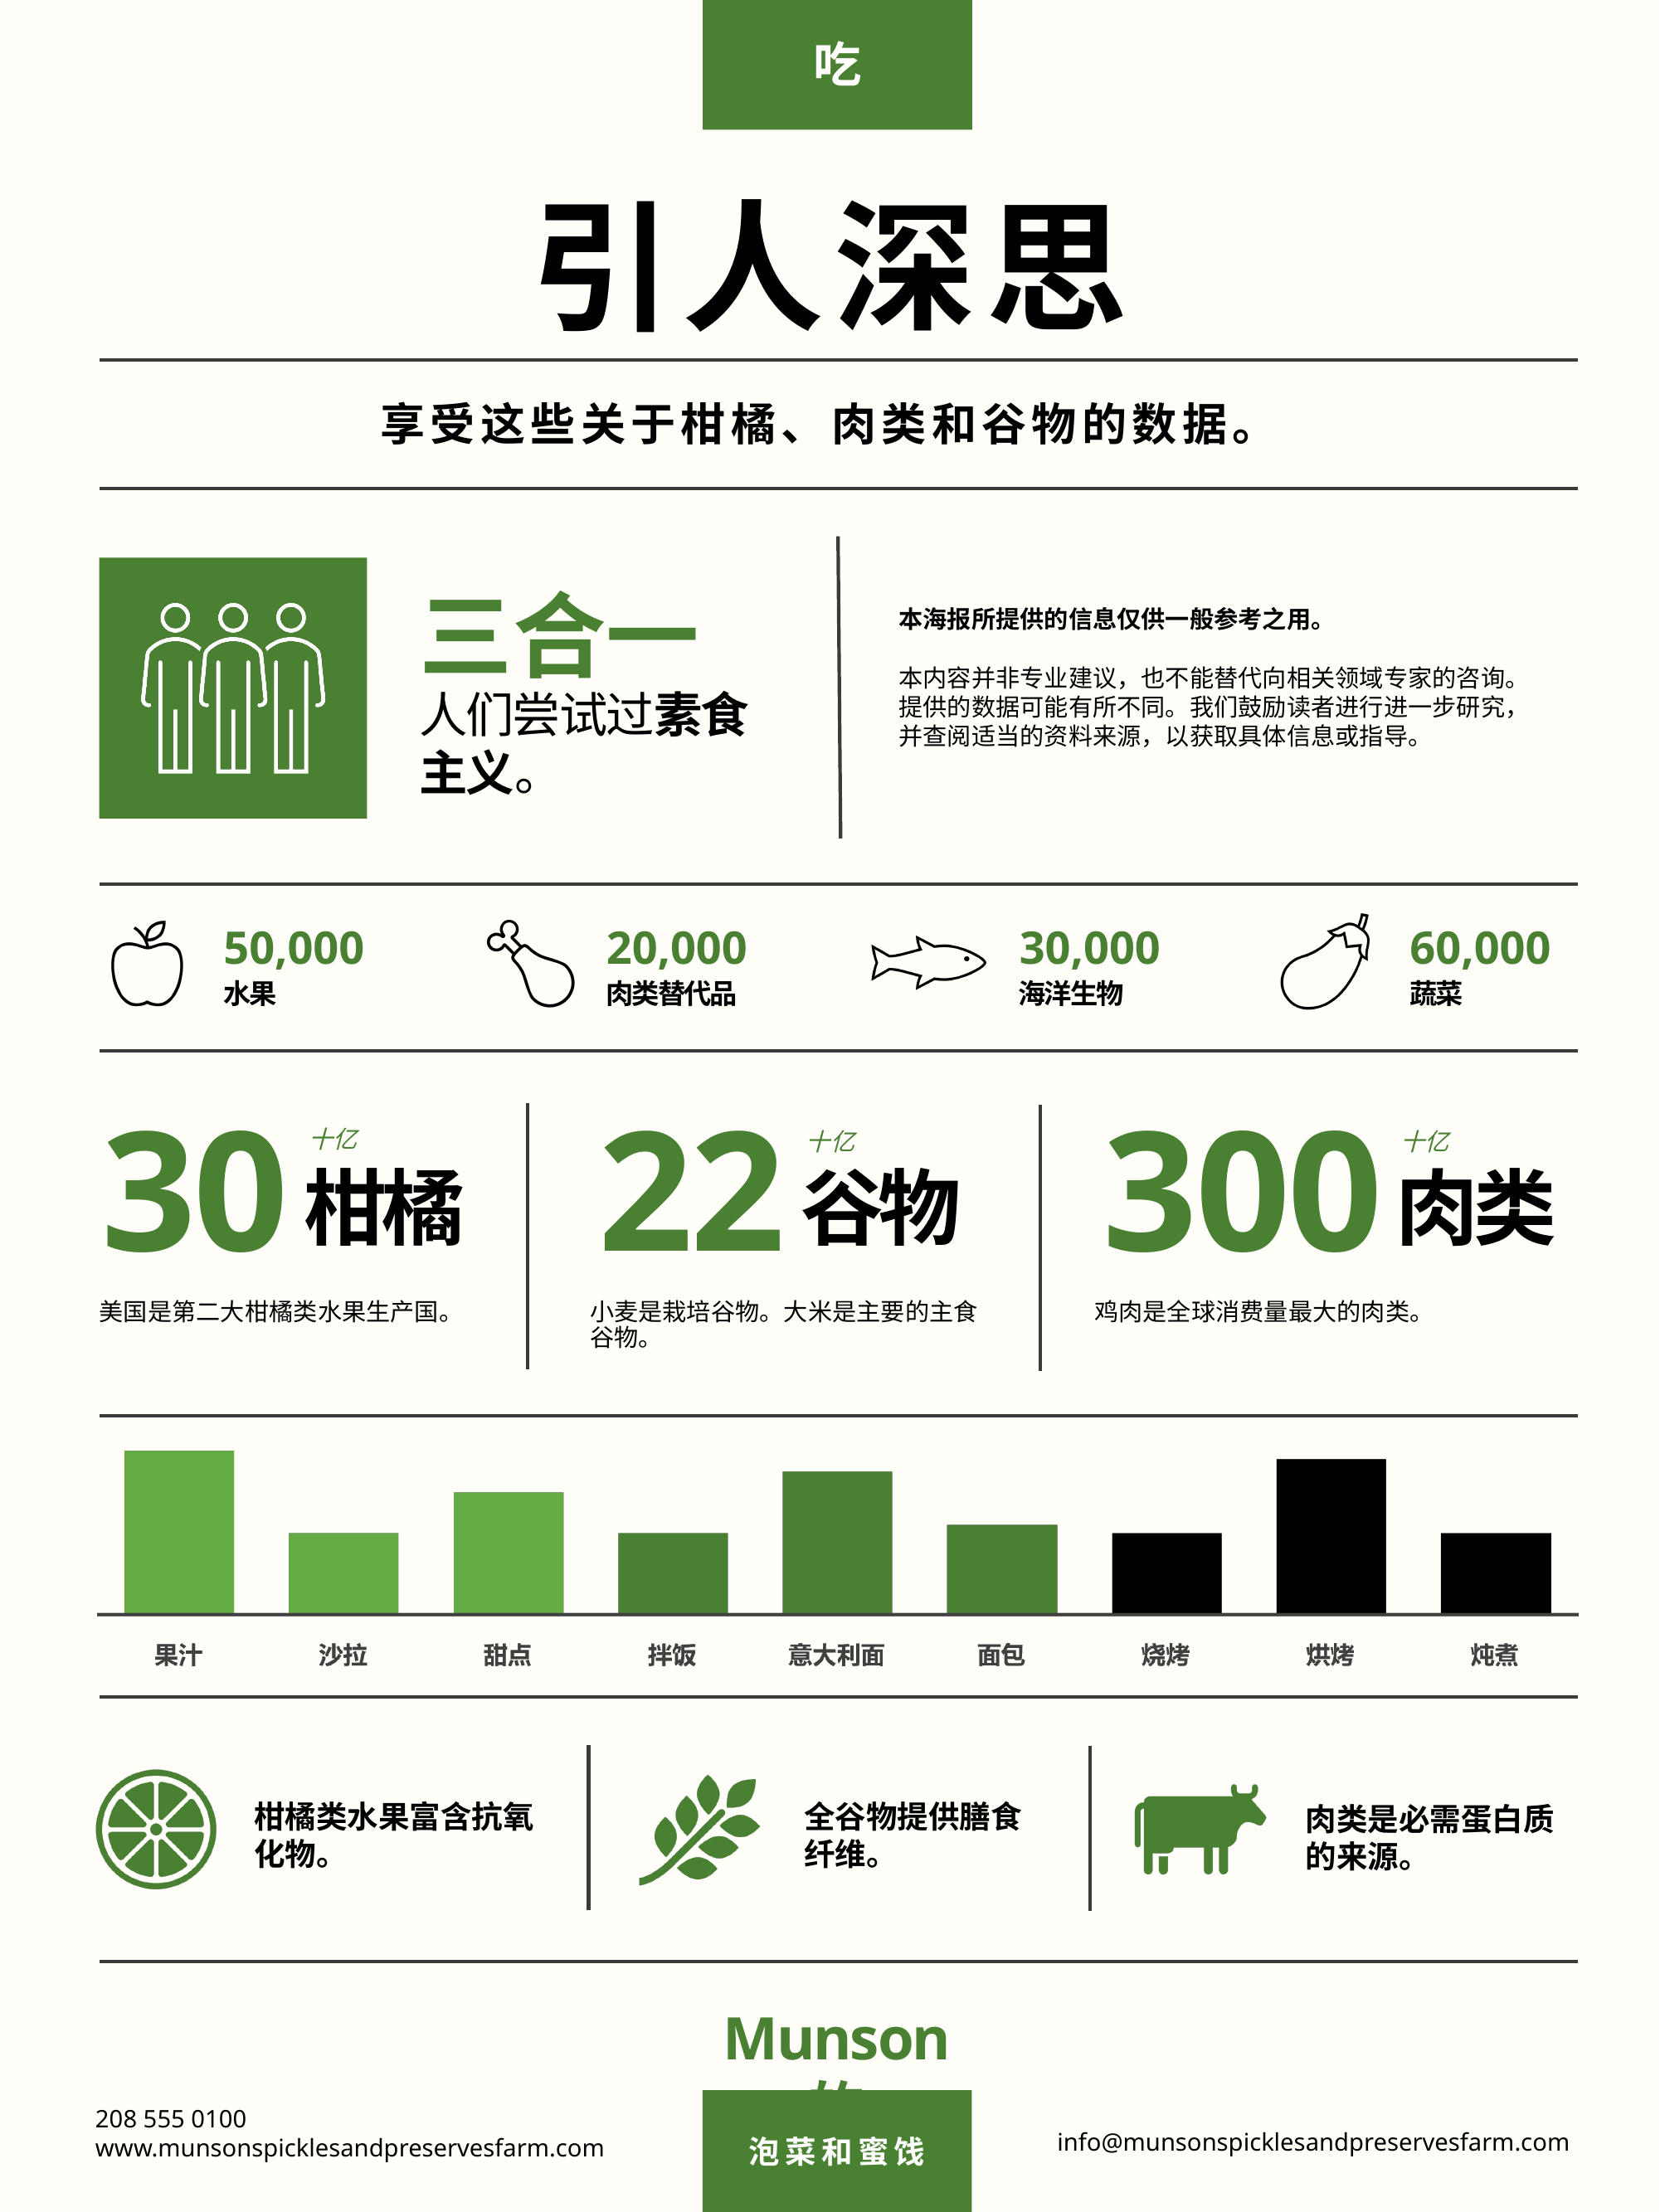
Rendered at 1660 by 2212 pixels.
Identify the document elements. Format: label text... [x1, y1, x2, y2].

list 30,000 [1006, 902, 1187, 975]
picture [479, 912, 582, 1014]
list 柑橘类水果富含抗氧化物。 [247, 1791, 550, 1943]
list 本海报所提供的信息仅供一般参考之用。 [886, 604, 1447, 663]
list 十亿 [800, 1087, 1032, 1156]
picture [1128, 1757, 1273, 1901]
list 20,000 [593, 902, 774, 975]
list 肉类替代品 [593, 980, 841, 1025]
list 22 [575, 1103, 792, 1287]
list 三合一 [406, 559, 808, 684]
list 人们尝试过素食 主义。 [406, 684, 808, 816]
list 谷物 [801, 1167, 1032, 1287]
list 泡菜和蜜饯 [702, 2090, 972, 2212]
picture [866, 900, 991, 1025]
title 引人深思 [53, 158, 1606, 351]
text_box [78, 1403, 1596, 1684]
list 吃 [703, 0, 972, 130]
list 小麦是栽培谷物。大米是主要的主食谷物。 [577, 1300, 999, 1373]
list 50,000 [211, 902, 391, 975]
list 肉类是必需蛋白质的来源。 [1299, 1793, 1577, 1946]
list 水果 [211, 980, 391, 1025]
list 十亿 [303, 1087, 564, 1154]
list 30 [74, 1103, 295, 1287]
list 全谷物提供膳食纤维。 [797, 1791, 1051, 1943]
picture [95, 912, 198, 1014]
picture [1261, 900, 1386, 1025]
list 本内容并非专业建议，也不能替代向相关领域专家的咨询。提供的数据可能有所不同。我们鼓励读者进行进一步研究，并查阅适当的资料来源，以获取具体信息或指导。 [886, 663, 1552, 819]
list info@munsonspicklesandpreservesfarm.com [1030, 1995, 1583, 2162]
list 柑橘 [304, 1167, 564, 1287]
list 十亿 [1394, 1087, 1599, 1156]
picture [130, 588, 336, 788]
list Munson 的 [673, 1995, 1000, 2073]
list 鸡肉是全球消费量最大的肉类。 [1082, 1300, 1525, 1373]
list 300 [1057, 1103, 1390, 1287]
list 海洋生物 [1005, 980, 1234, 1025]
picture [97, 1625, 1562, 1685]
list 蔬菜 [1397, 980, 1577, 1025]
list 享受这些关于柑橘、肉类和谷物的数据。 [53, 396, 1606, 469]
list 60,000 [1397, 902, 1577, 975]
picture [85, 1757, 228, 1901]
list 208 555 0100 www.munsonspicklesandpreservesfarm.com [83, 2001, 629, 2169]
list 美国是第二大柑橘类水果生产国。 [86, 1300, 537, 1373]
list 肉类 [1395, 1167, 1599, 1287]
picture [628, 1757, 772, 1901]
